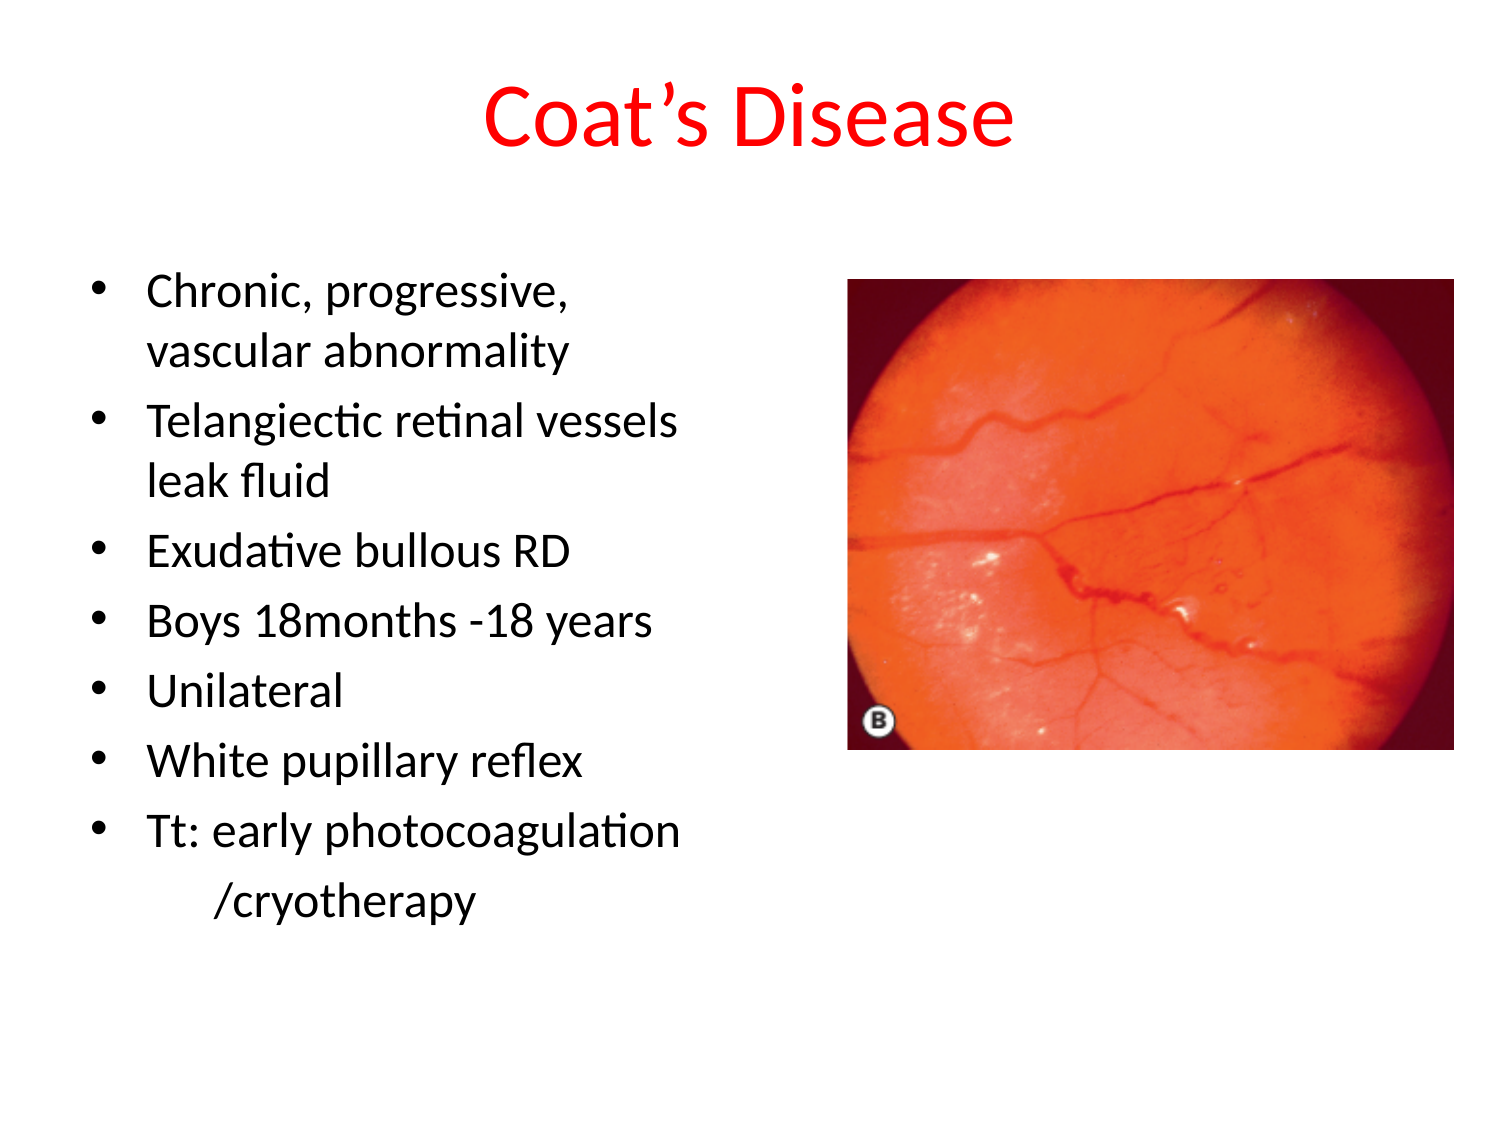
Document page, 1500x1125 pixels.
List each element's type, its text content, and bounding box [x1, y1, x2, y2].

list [846, 279, 1454, 751]
title Coat’s Disease [75, 45, 1425, 175]
list Chronic, progressive, vascular abnormality Telangiectic retinal vessels leak fluid Exudative bullous RD Boys 18months -18 years Unilateral White pupillary reflex Tt: early photocoagulation /cryotherapy [75, 249, 738, 1005]
